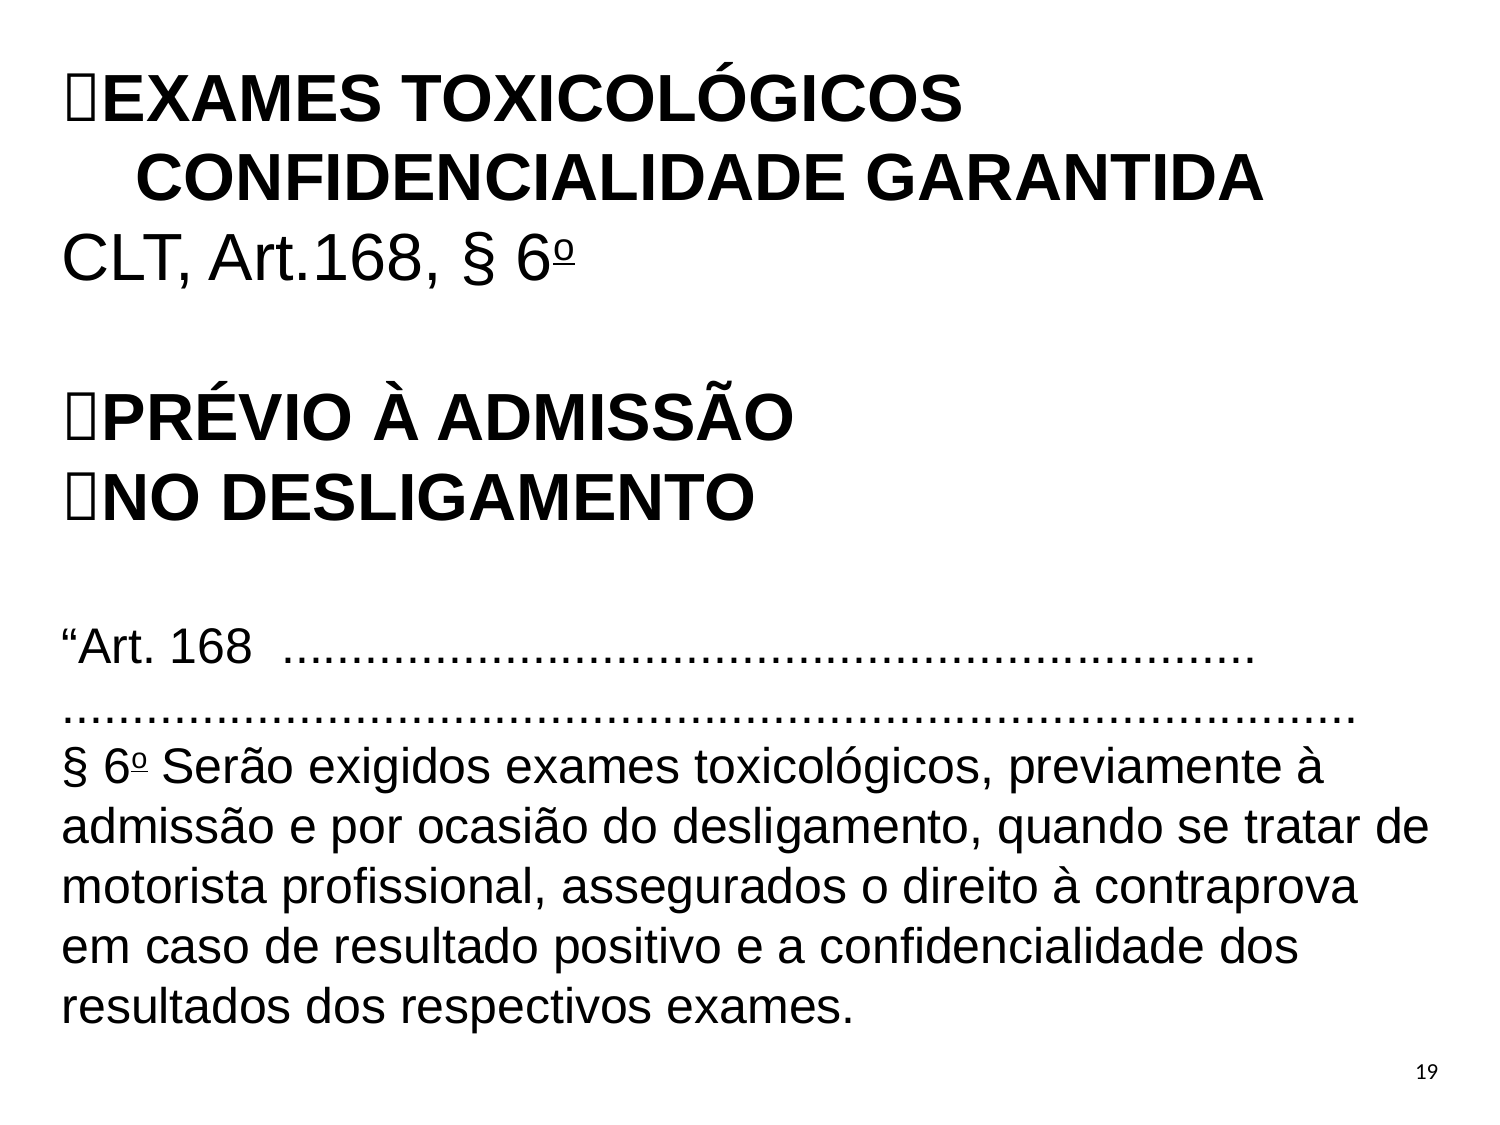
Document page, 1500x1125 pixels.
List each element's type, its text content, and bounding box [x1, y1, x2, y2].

text_box 19 [46, 1054, 1454, 1092]
text_box EXAMES TOXICOLÓGICOS CONFIDENCIALIDADE GARANTIDA CLT, Art.168, § 6o PRÉVIO À ADMISSÃO NO DESLIGAMENTO “Art. 168 ...................................................................... ............................................................................................. § 6o Serão exigidos exames toxicológicos, previamente à admissão e por ocasião do desligamento, quando se tratar de motorista profissional, assegurados o direito à contraprova em caso de resultado positivo e a confidencialidade dos resultados dos respectivos exames. [46, 46, 1454, 1043]
